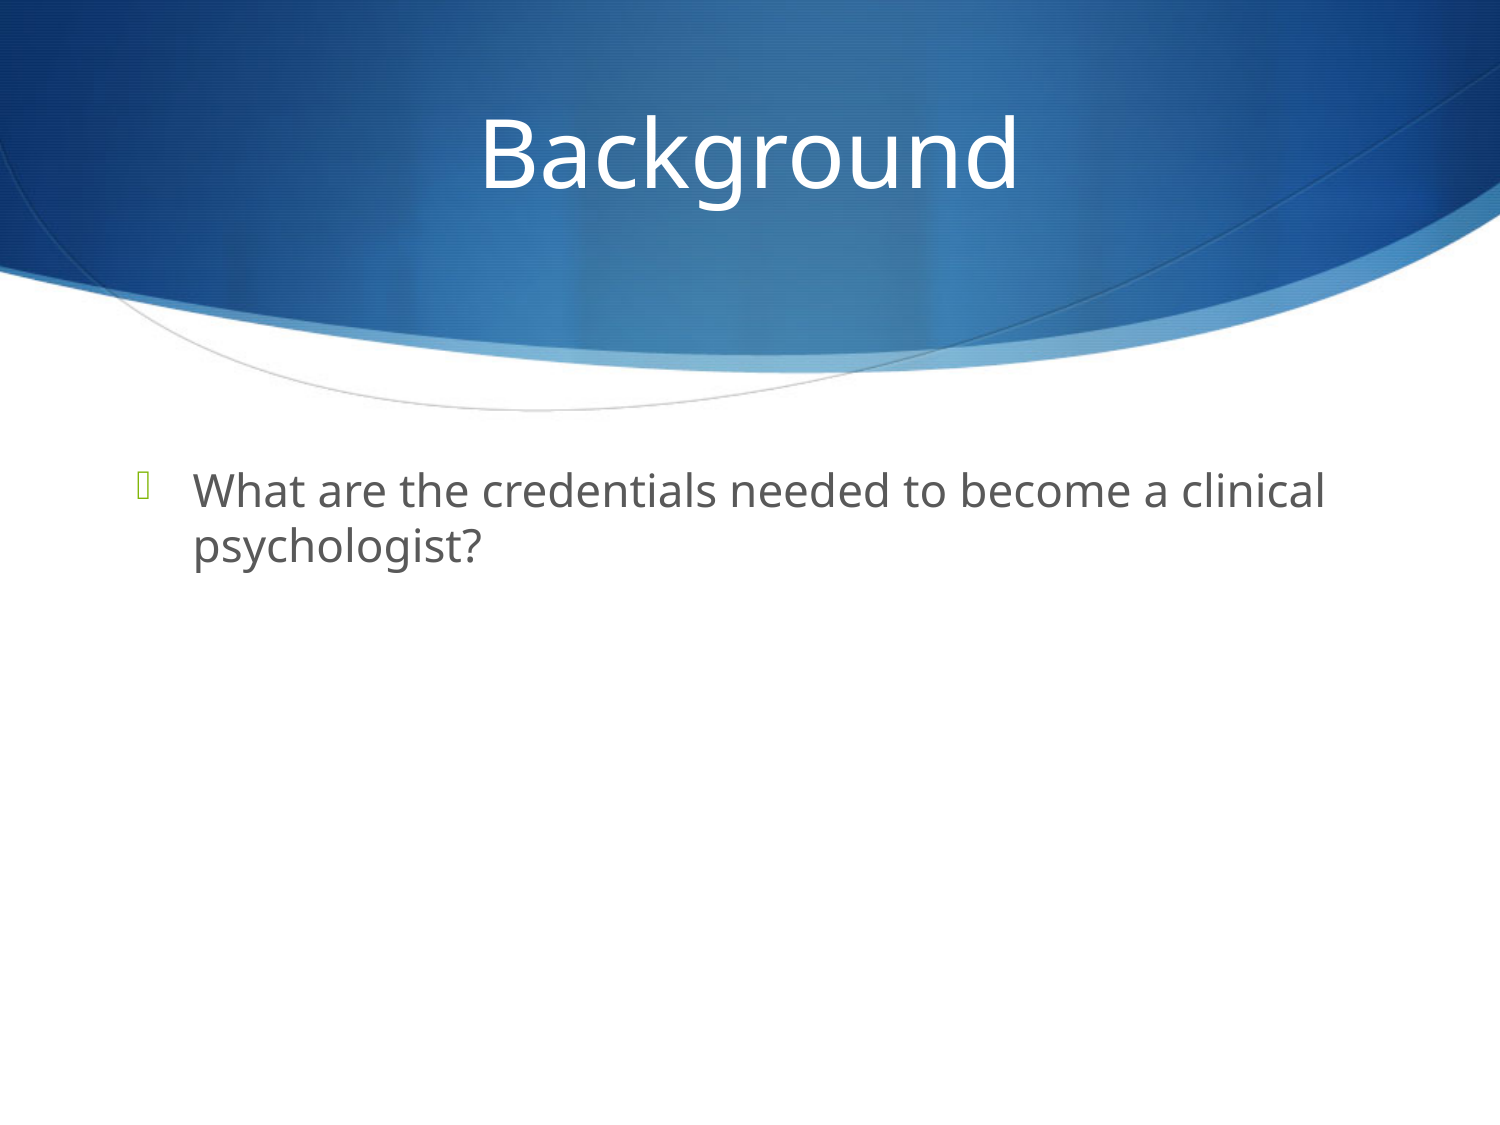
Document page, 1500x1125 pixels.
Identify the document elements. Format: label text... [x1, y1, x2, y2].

title Background [75, 56, 1425, 245]
list What are the credentials needed to become a clinical psychologist? [121, 454, 1379, 991]
picture [0, 0, 1500, 1125]
